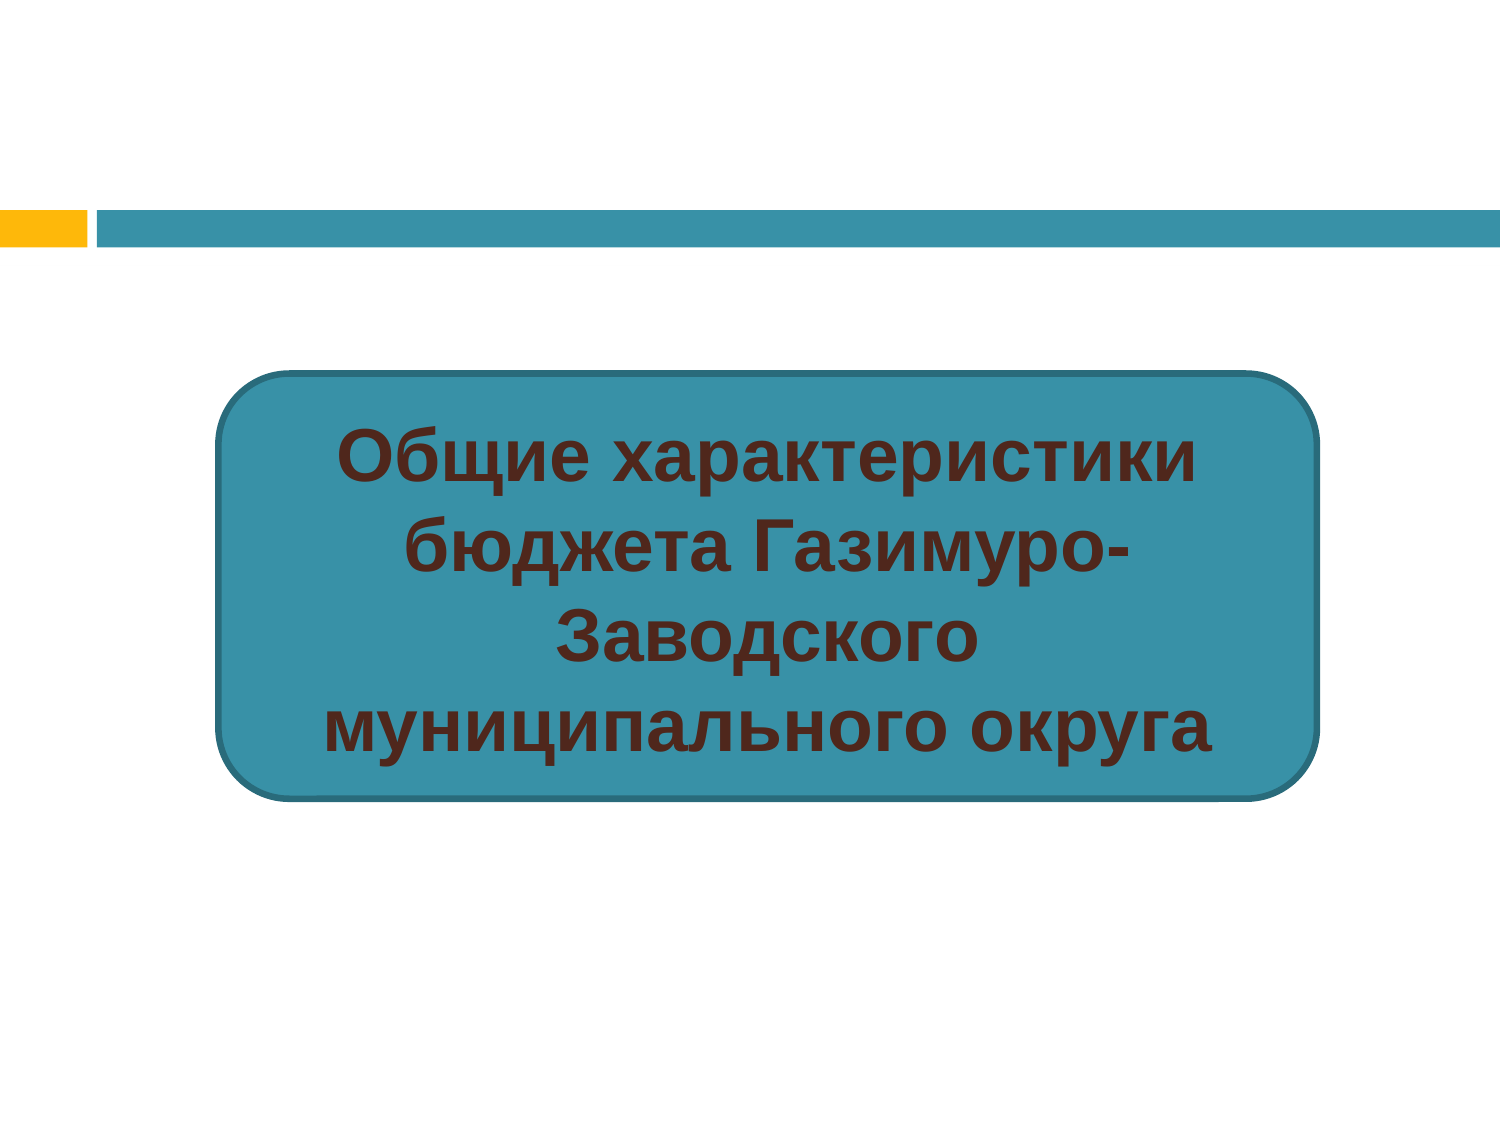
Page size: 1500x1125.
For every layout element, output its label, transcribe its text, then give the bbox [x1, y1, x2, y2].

text_box Общие характеристики бюджета Газимуро-Заводского муниципального округа [215, 370, 1321, 803]
